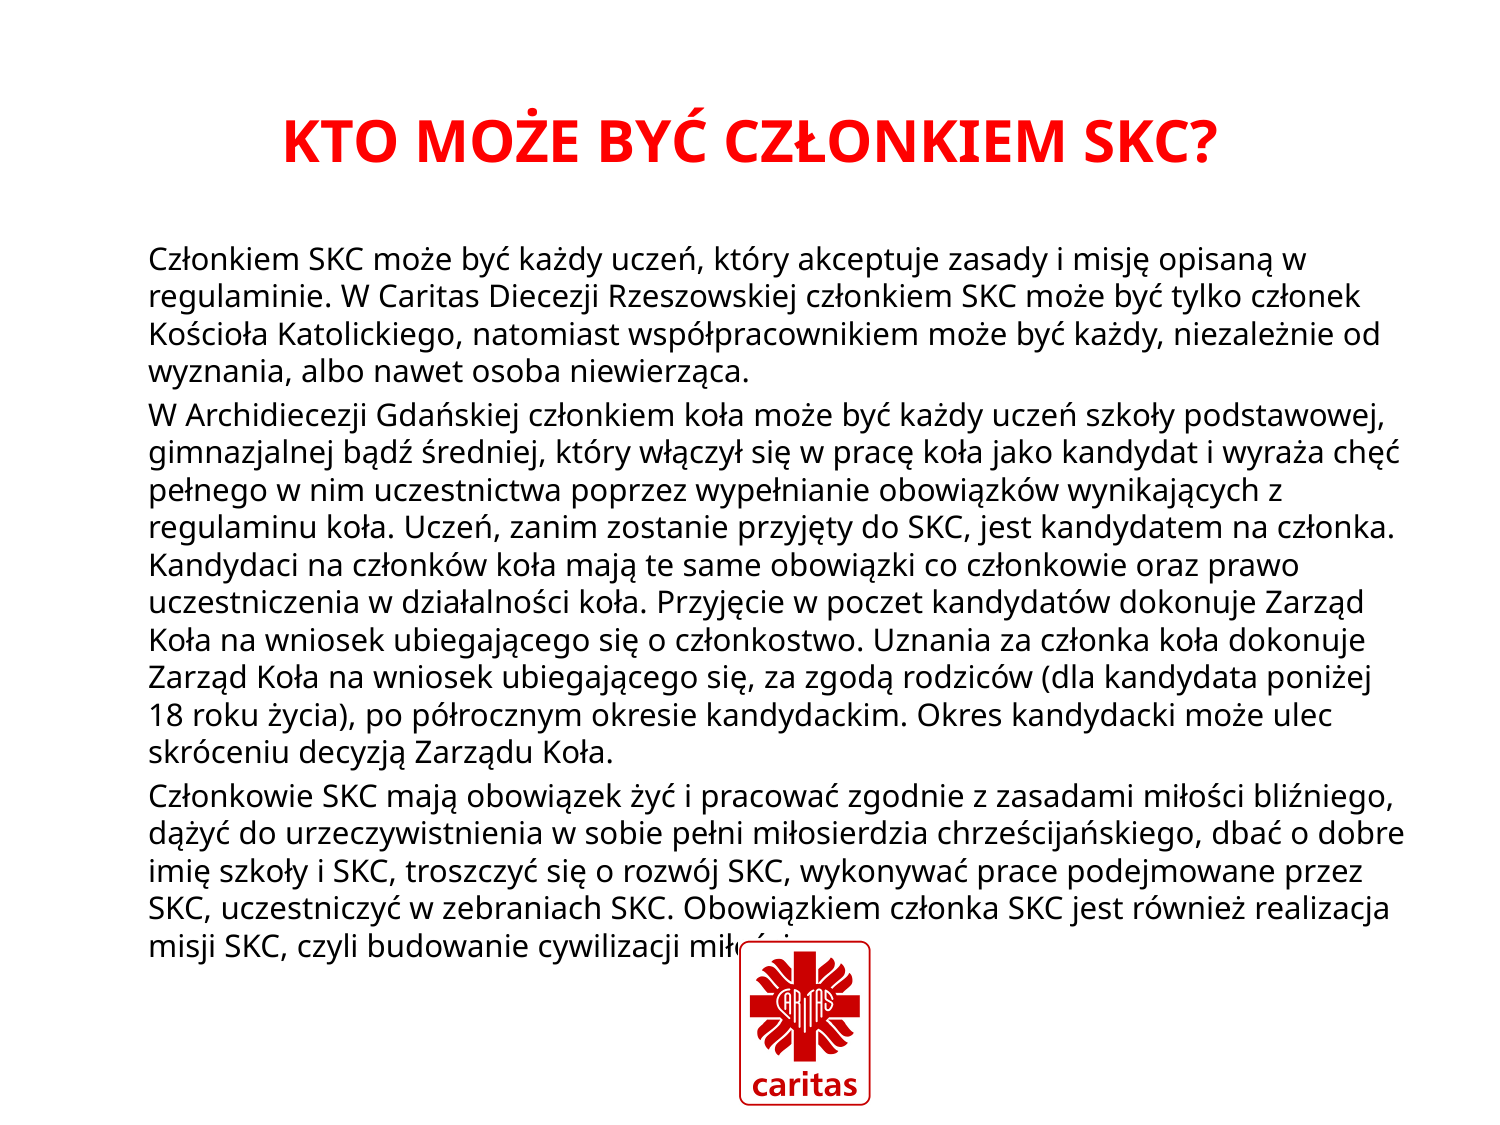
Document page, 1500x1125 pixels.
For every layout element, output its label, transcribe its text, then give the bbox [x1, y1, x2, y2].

list Członkiem SKC może być każdy uczeń, który akceptuje zasady i misję opisaną w regulaminie. W Caritas Diecezji Rzeszowskiej członkiem SKC może być tylko członek Kościoła Katolickiego, natomiast współpracownikiem może być każdy, niezależnie od wyznania, albo nawet osoba niewierząca. W Archidiecezji Gdańskiej członkiem koła może być każdy uczeń szkoły podstawowej, gimnazjalnej bądź średniej, który włączył się w pracę koła jako kandydat i wyraża chęć pełnego w nim uczestnictwa poprzez wypełnianie obowiązków wynikających z regulaminu koła. Uczeń, zanim zostanie przyjęty do SKC, jest kandydatem na członka. Kandydaci na członków koła mają te same obowiązki co członkowie oraz prawo uczestniczenia w działalności koła. Przyjęcie w poczet kandydatów dokonuje Zarząd Koła na wniosek ubiegającego się o członkostwo. Uznania za członka koła dokonuje Zarząd Koła na wniosek ubiegającego się, za zgodą rodziców (dla kandydata poniżej 18 roku życia), po półrocznym okresie kandydackim. Okres kandydacki może ulec skróceniu decyzją Zarządu Koła. Członkowie SKC mają obowiązek żyć i pracować zgodnie z zasadami miłości bliźniego, dążyć do urzeczywistnienia w sobie pełni miłosierdzia chrześcijańskiego, dbać o dobre imię szkoły i SKC, troszczyć się o rozwój SKC, wykonywać prace podejmowane przez SKC, uczestniczyć w zebraniach SKC. Obowiązkiem członka SKC jest również realizacja misji SKC, czyli budowanie cywilizacji miłości. [76, 231, 1428, 1010]
picture [737, 940, 871, 1106]
title KTO MOŻE BYĆ CZŁONKIEM SKC? [74, 44, 1426, 233]
